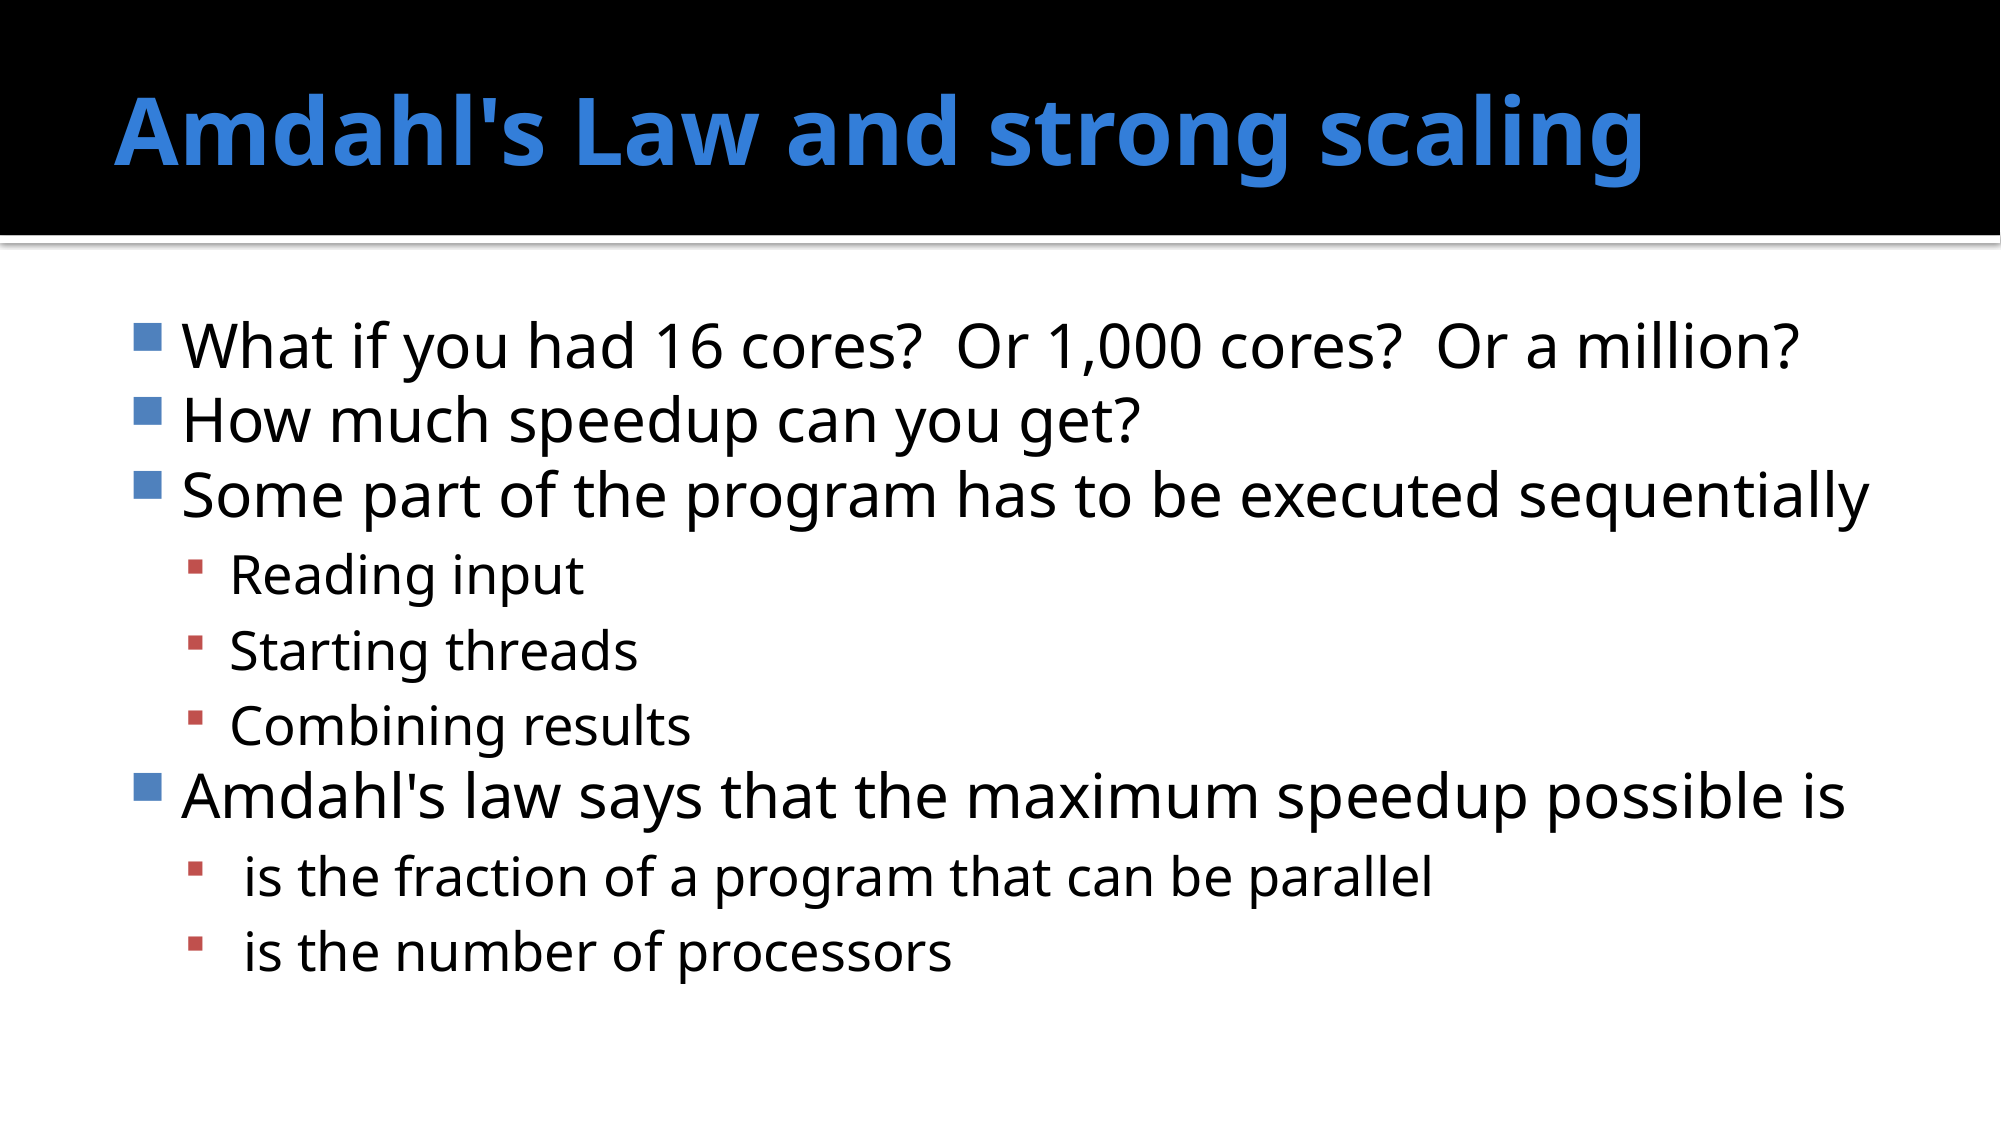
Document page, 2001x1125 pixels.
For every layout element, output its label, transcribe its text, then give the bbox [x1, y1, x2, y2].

title Amdahl's Law and strong scaling [99, 25, 1900, 231]
